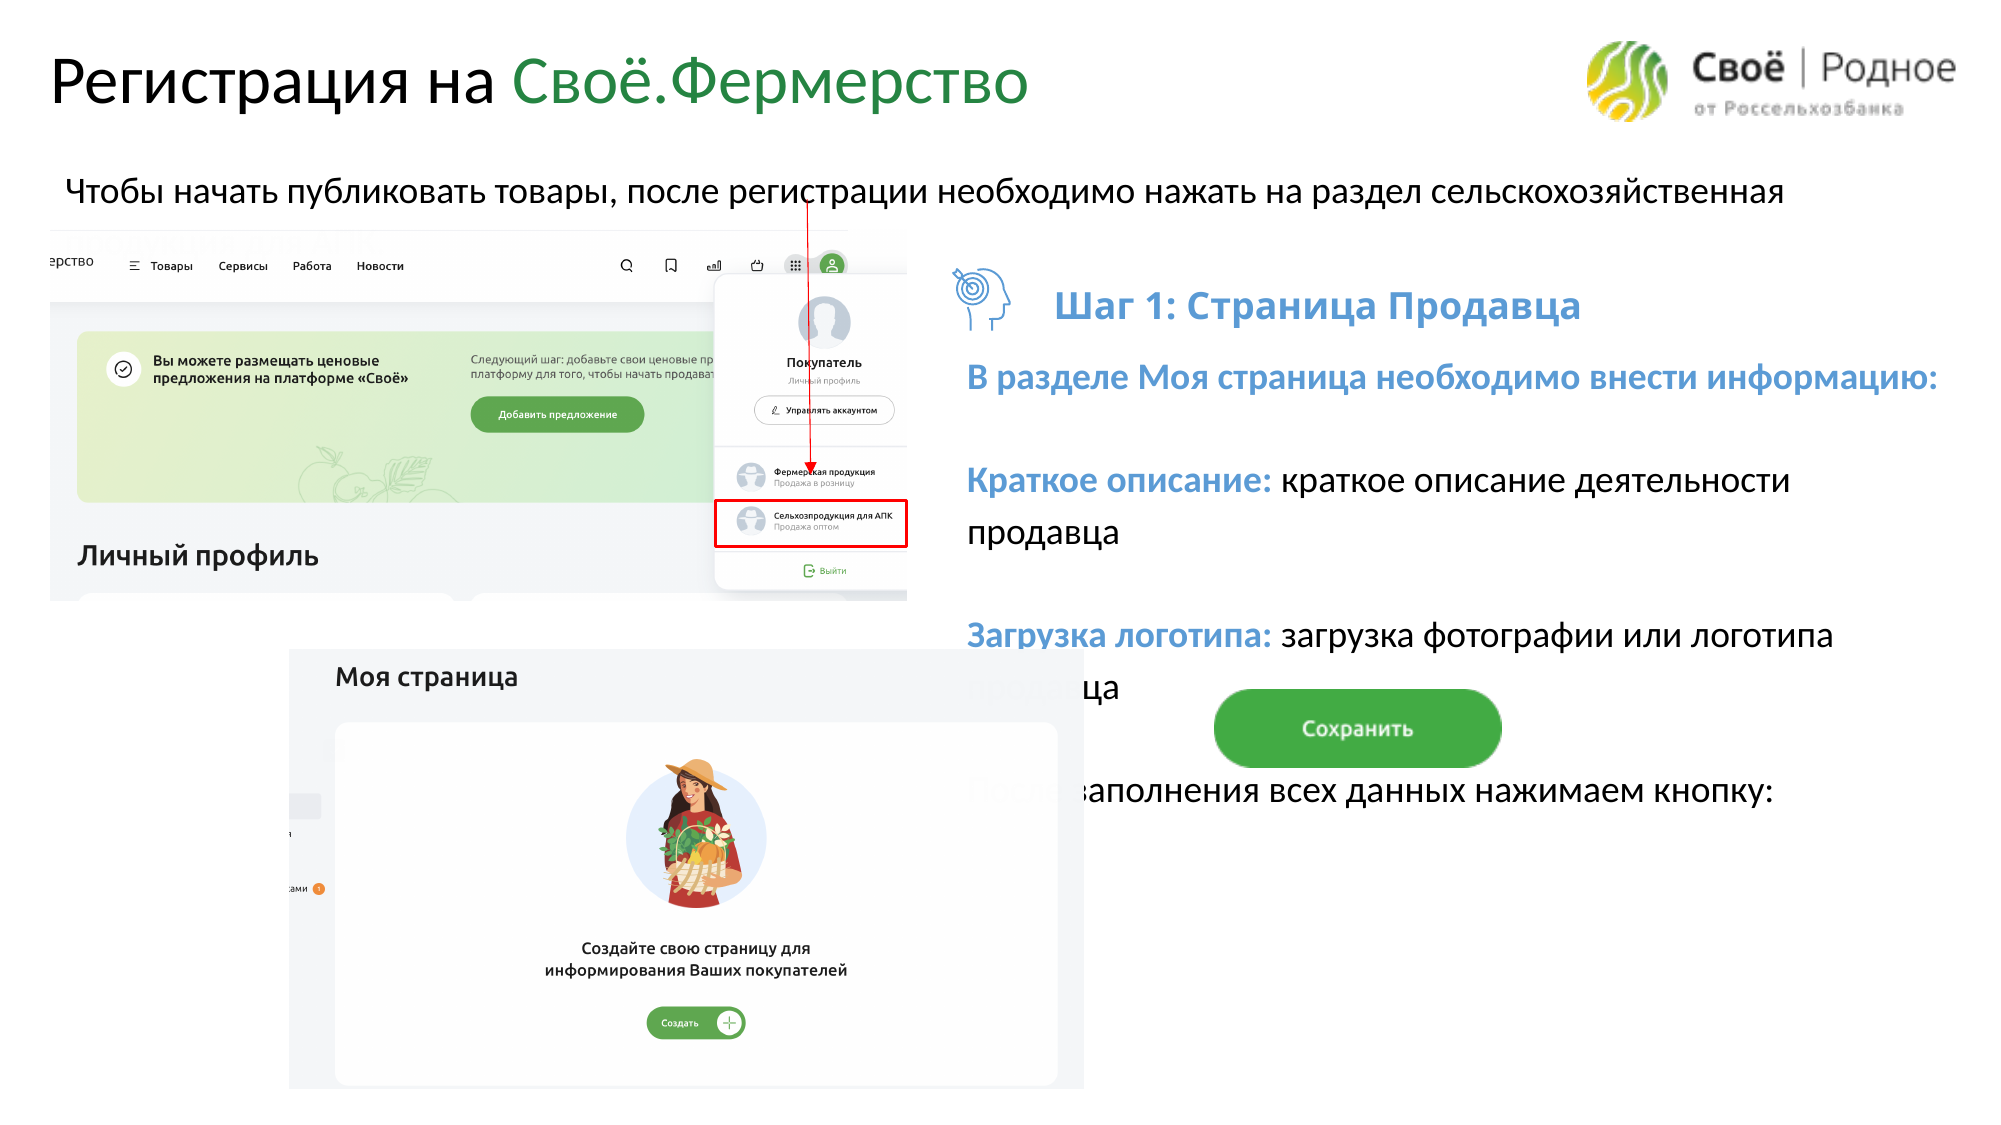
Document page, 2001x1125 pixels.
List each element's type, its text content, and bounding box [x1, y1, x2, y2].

text_box Чтобы начать публиковать товары, после регистрации необходимо нажать на раздел сельскохозяйственная продукция для АПК. [50, 144, 1842, 247]
picture [50, 229, 907, 601]
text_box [952, 268, 1011, 331]
text_box Шаг 1: Страница Продавца [1038, 279, 1678, 320]
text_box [807, 199, 811, 475]
picture [289, 649, 1084, 1089]
text_box В разделе Моя страница необходимо внести информацию: Краткое описание: краткое описание деятельности продавца Загрузка логотипа: загрузка фотографии или логотипа продавца После заполнения всех данных нажимаем кнопку: [952, 337, 1962, 1087]
title Регистрация на Своё.Фермерство [35, 14, 1761, 150]
picture [1214, 689, 1502, 768]
picture [1586, 41, 1962, 123]
